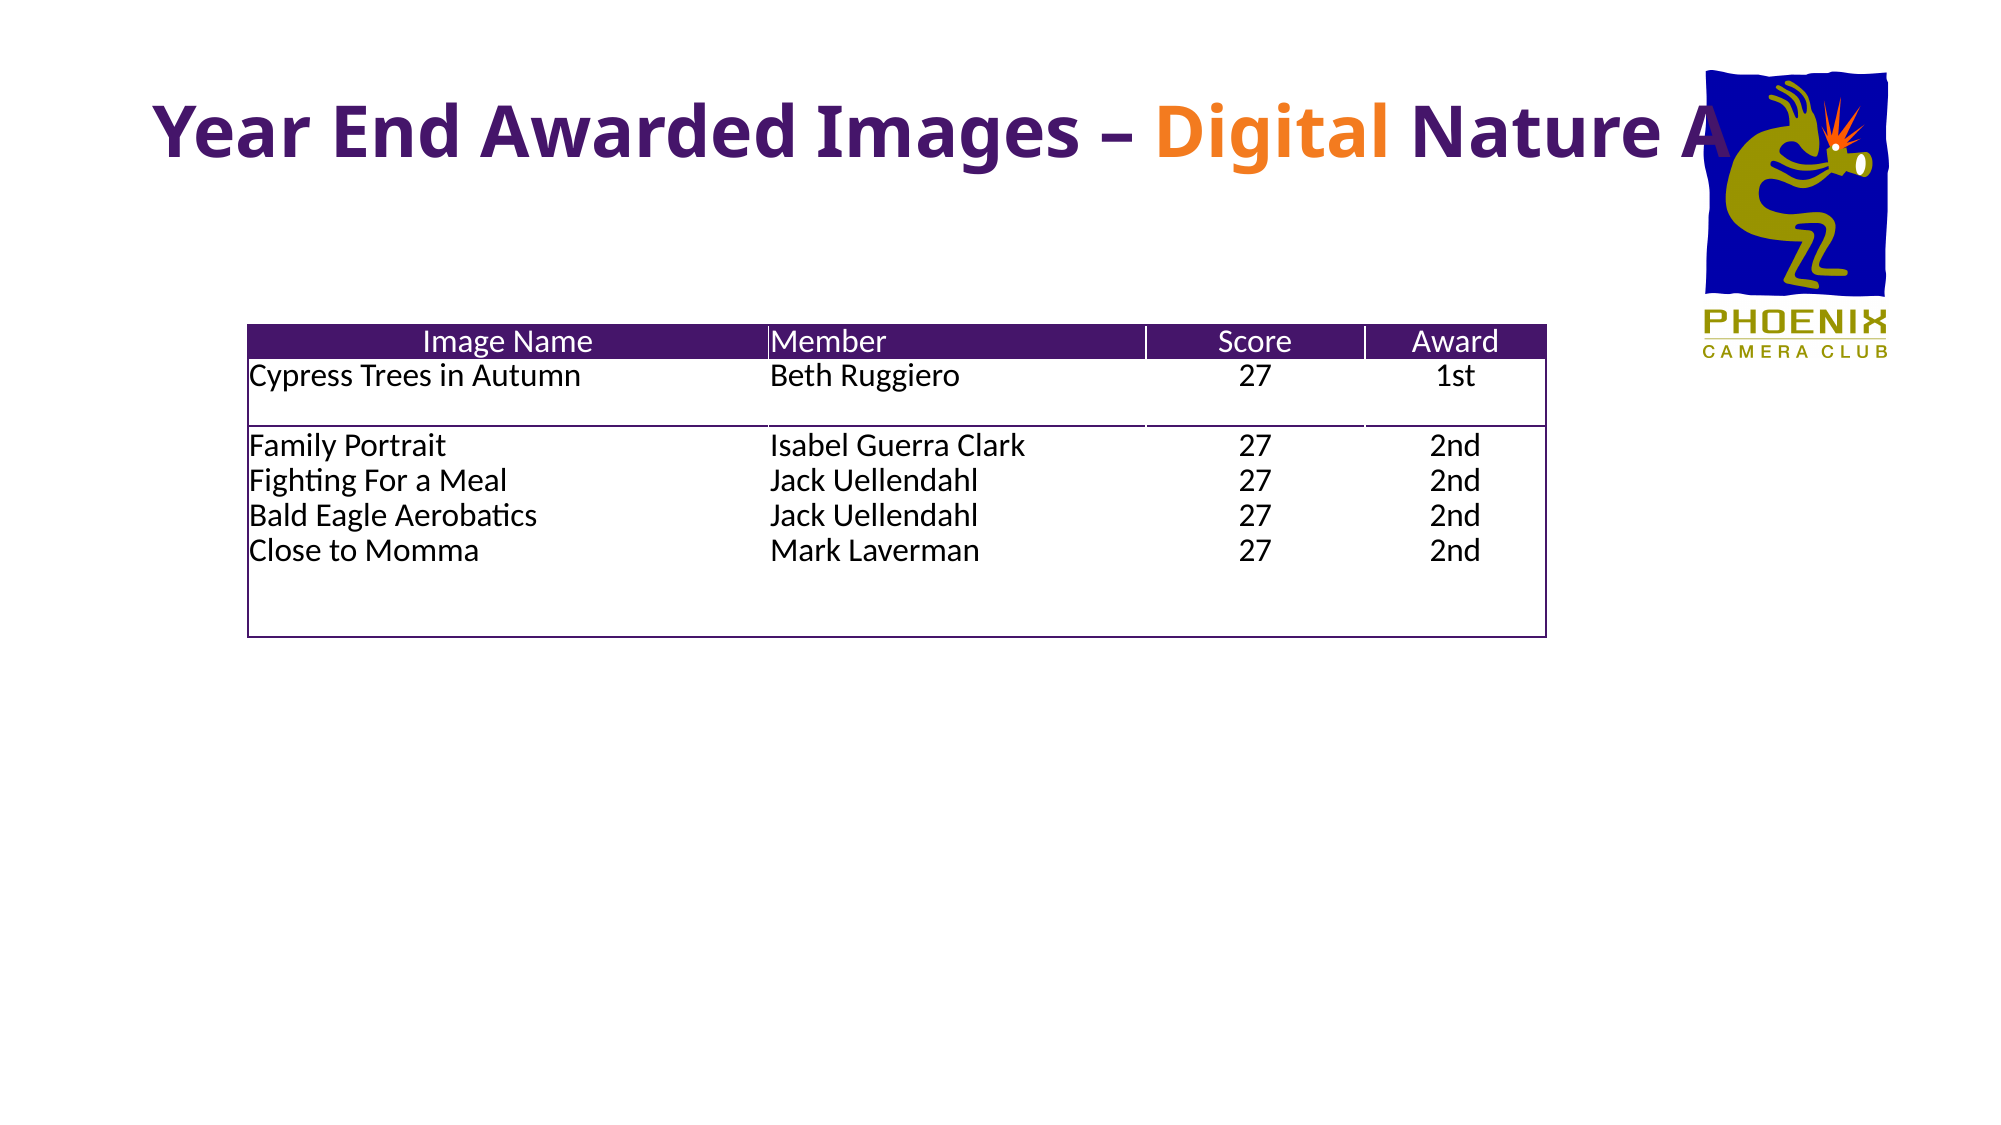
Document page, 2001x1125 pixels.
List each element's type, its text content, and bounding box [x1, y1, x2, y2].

text_box [247, 324, 1547, 425]
text_box Year End Awarded Images – Digital Nature A [137, 59, 1863, 209]
text_box [247, 427, 1547, 638]
picture [1703, 70, 1889, 358]
